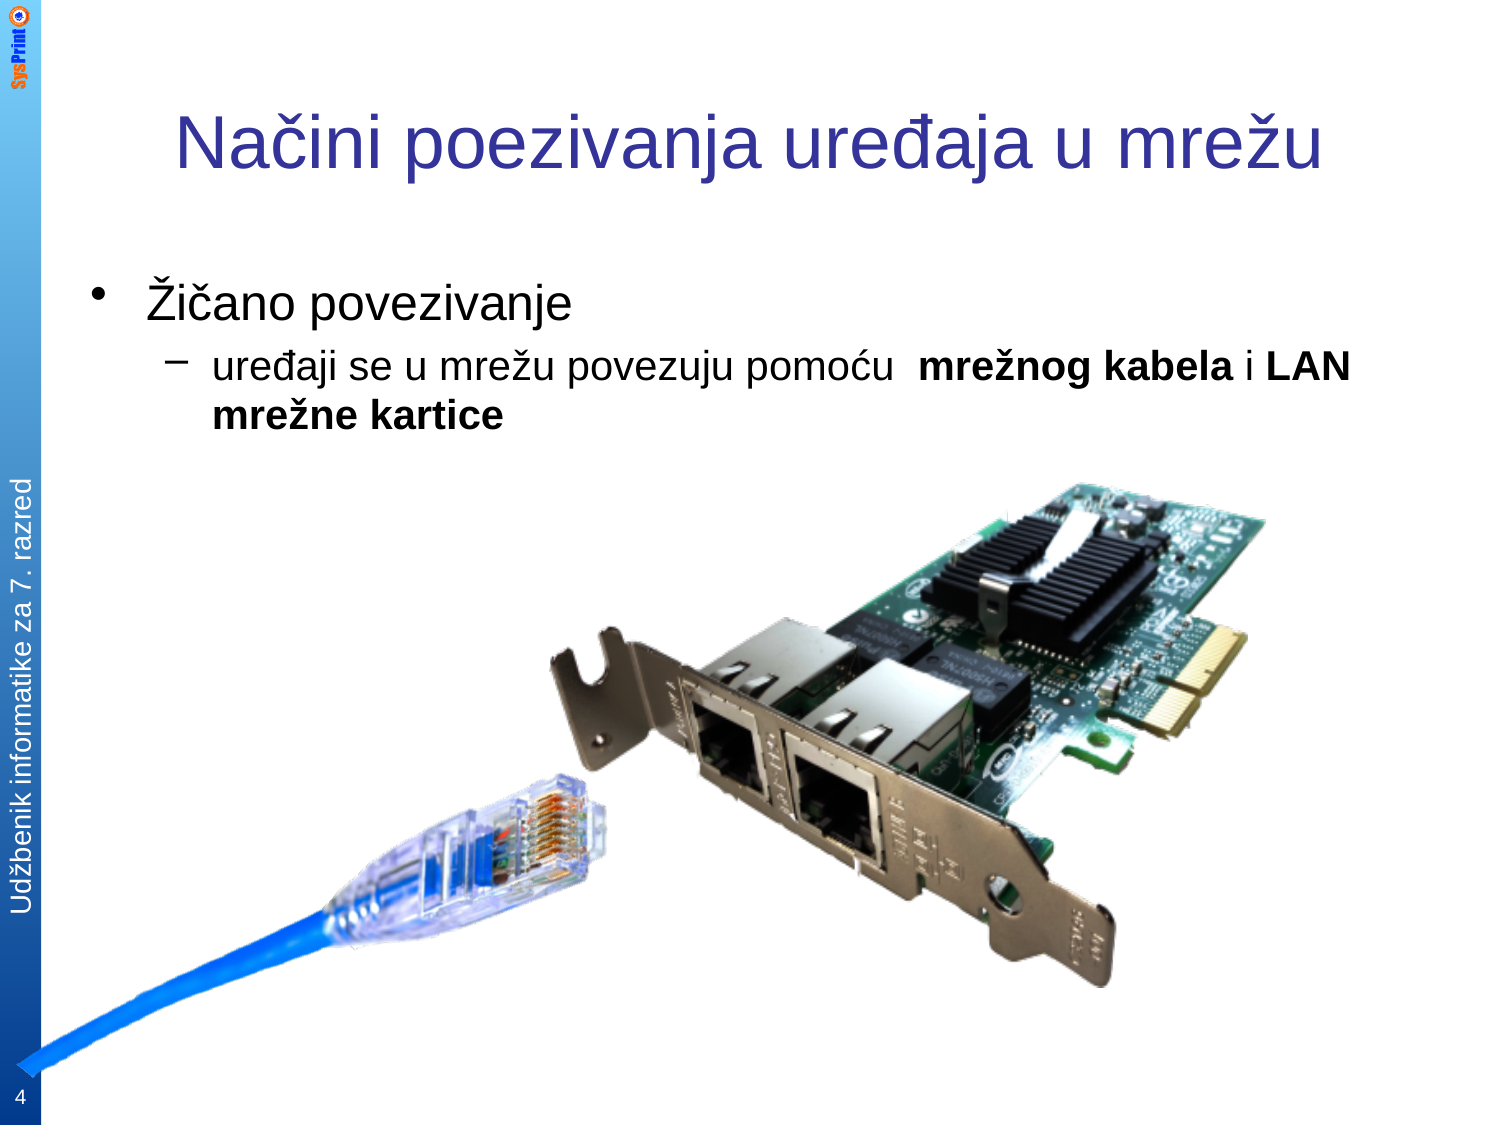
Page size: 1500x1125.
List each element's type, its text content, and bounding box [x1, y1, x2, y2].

title Načini poezivanja uređaja u mrežu [74, 44, 1426, 233]
list Žičano povezivanje uređaji se u mrežu povezuju pomoću mrežnog kabela i LAN mrežne kartice [75, 262, 1425, 1005]
picture [8, 5, 30, 89]
picture [2, 420, 1318, 1125]
